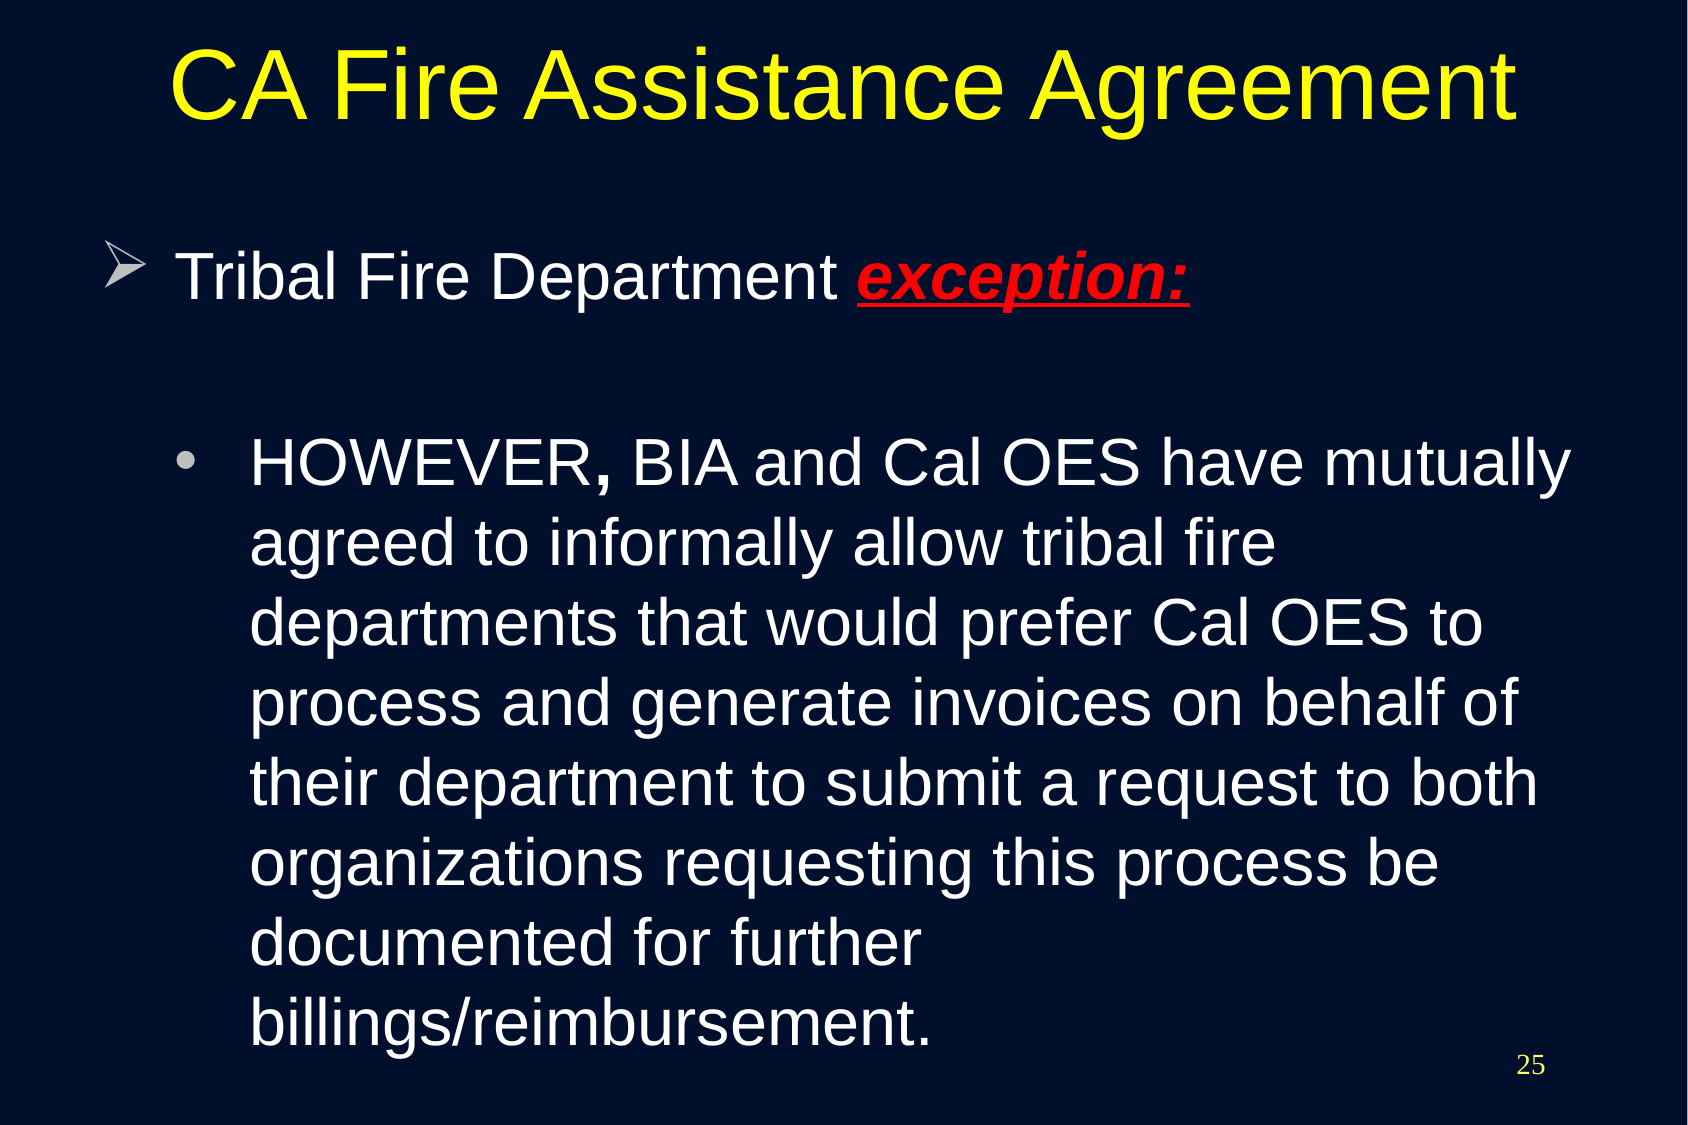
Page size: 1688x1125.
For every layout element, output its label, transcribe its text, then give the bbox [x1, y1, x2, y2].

title CA Fire Assistance Agreement [84, 0, 1604, 160]
slide_number 25 [1209, 1024, 1562, 1101]
list Tribal Fire Department exception: HOWEVER, BIA and Cal OES have mutually agreed to informally allow tribal fire departments that would prefer Cal OES to process and generate invoices on behalf of their department to submit a request to both organizations requesting this process be documented for further billings/reimbursement. [84, 224, 1604, 946]
